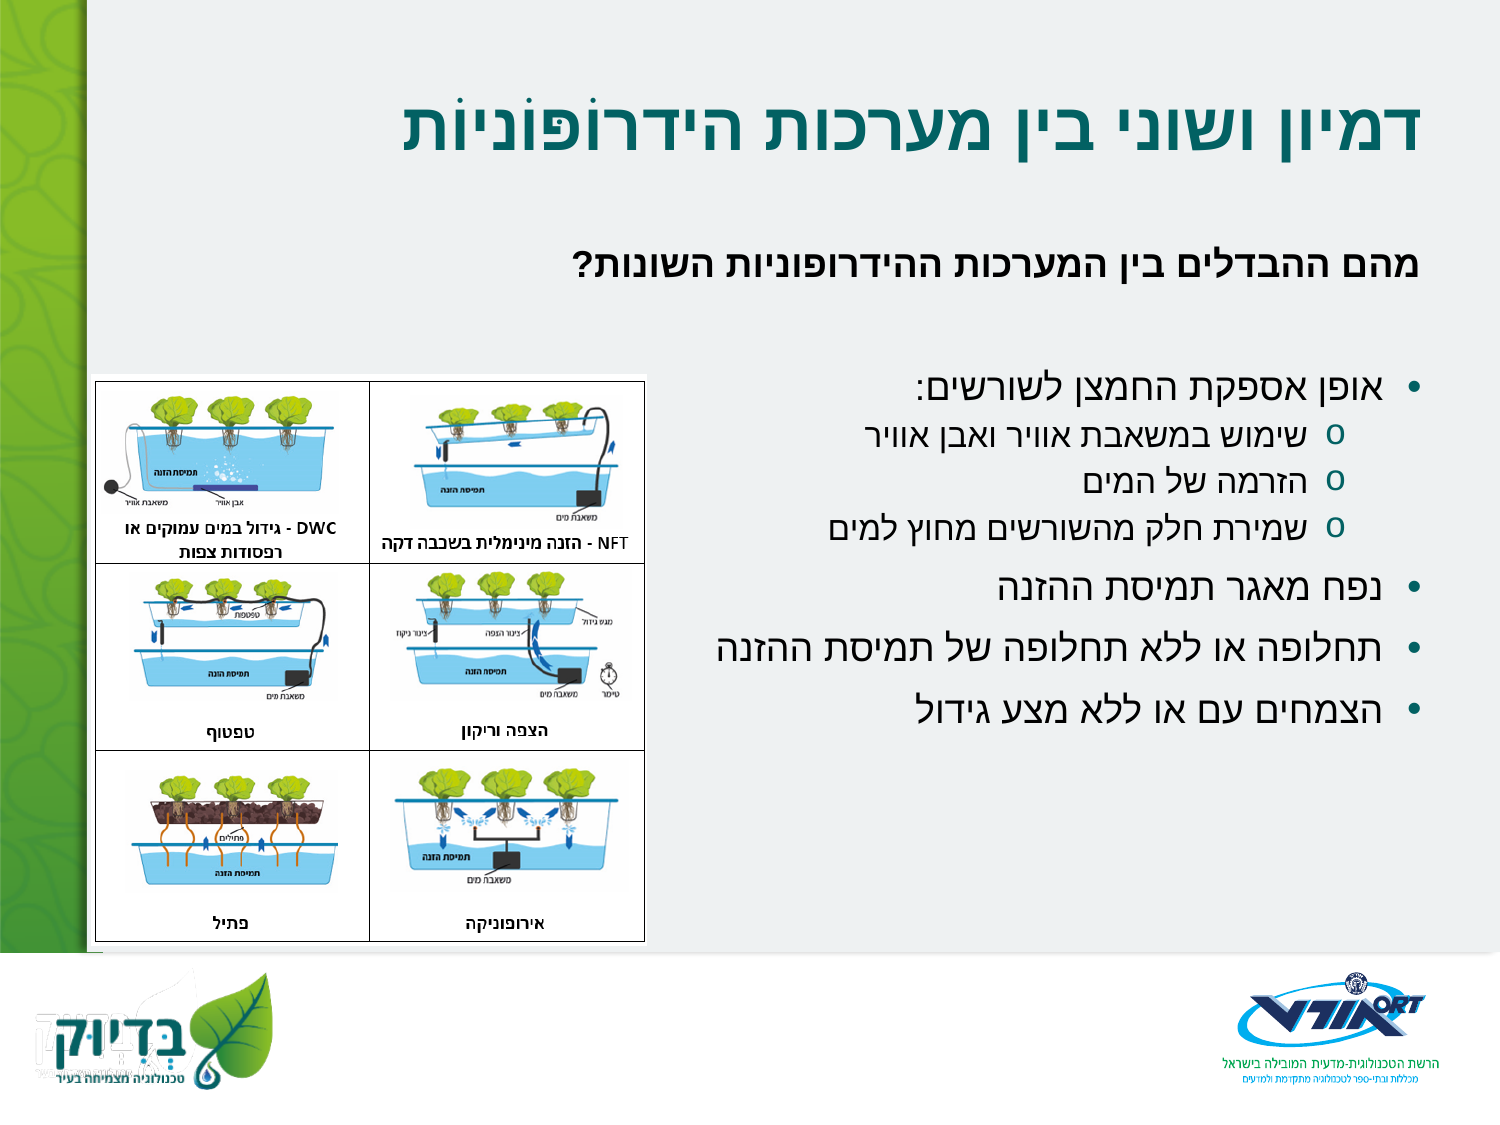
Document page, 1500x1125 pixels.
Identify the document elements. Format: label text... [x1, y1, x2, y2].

picture [1330, 1076, 1344, 1083]
picture [91, 374, 647, 946]
title דמיון ושוני בין מערכות הידרוֹפּוֹניוֹת [103, 34, 1439, 224]
picture [47, 971, 282, 1092]
picture [0, 0, 86, 953]
picture [1358, 1076, 1365, 1083]
list מהם ההבדלים בין המערכות ההידרופוניות השונות? אופן אספקת החמצן לשורשים: שימוש במשאבת אוויר ואבן אוויר הזרמה של המים שמירת חלק מהשורשים מחוץ למים נפח מאגר תמיסת ההזנה תחלופה או ללא תחלופה של תמיסת ההזנה הצמחים עם או ללא מצע גידול [103, 237, 1437, 932]
picture [1256, 1076, 1266, 1083]
